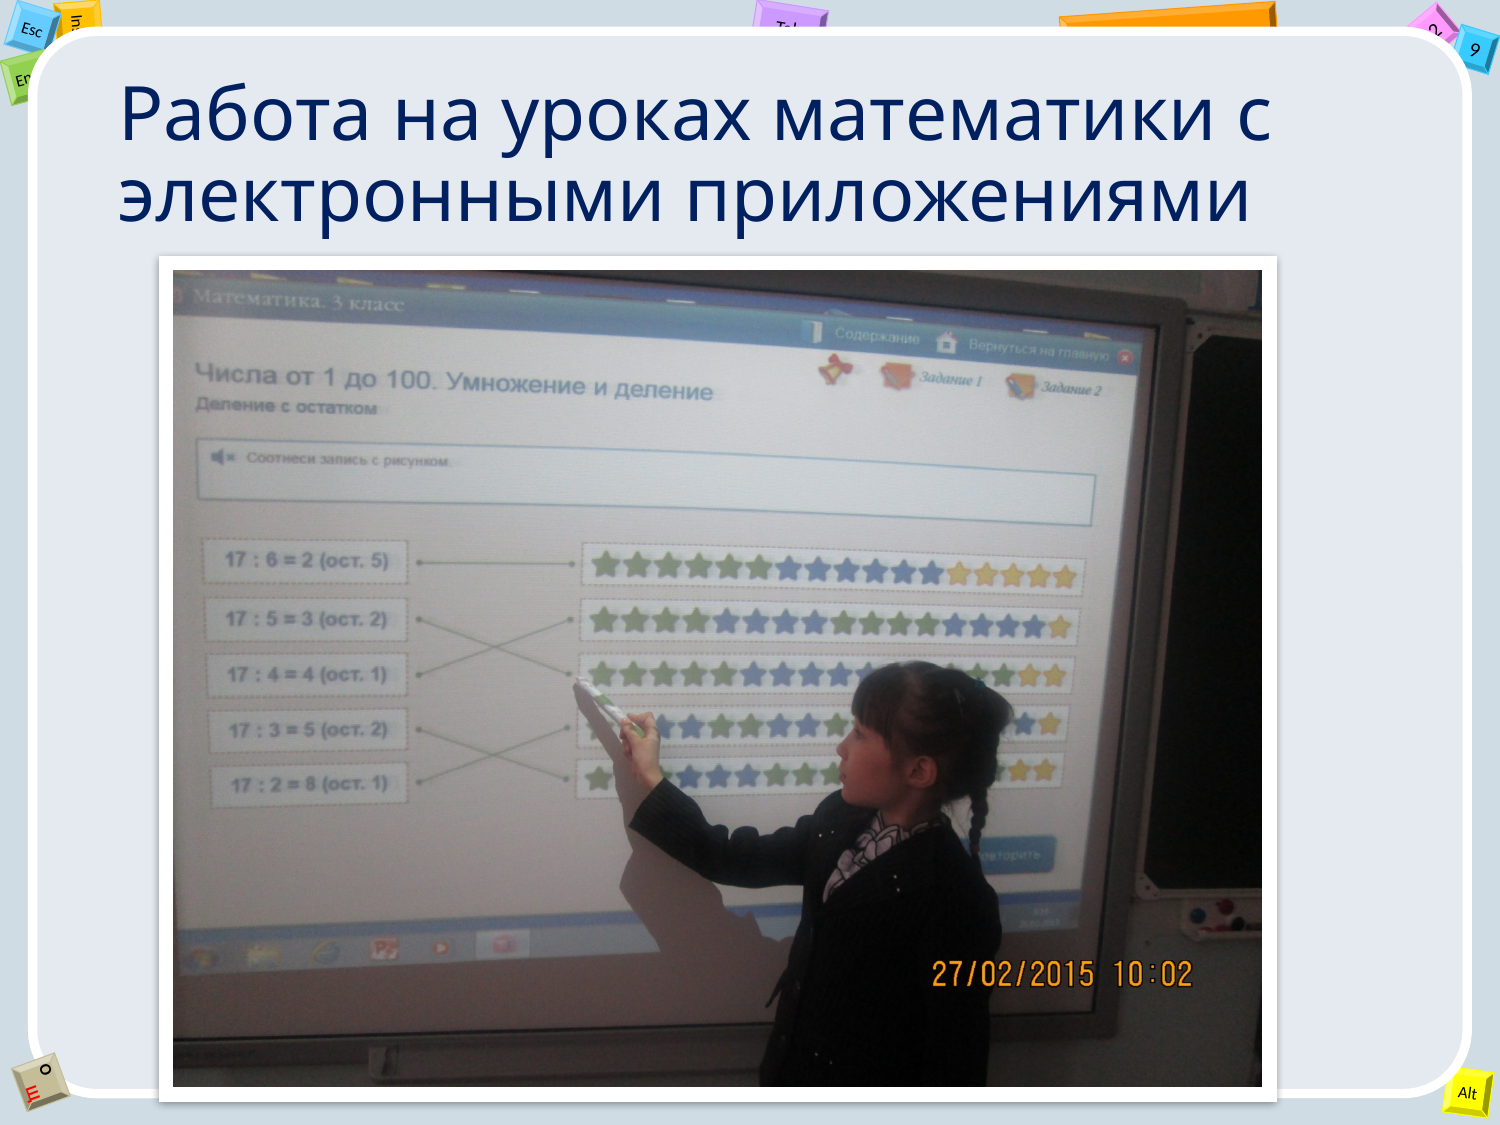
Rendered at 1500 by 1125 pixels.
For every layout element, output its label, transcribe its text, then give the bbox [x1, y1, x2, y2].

picture [172, 270, 1263, 1088]
title Работа на уроках математики с электронными приложениями [103, 47, 1397, 265]
